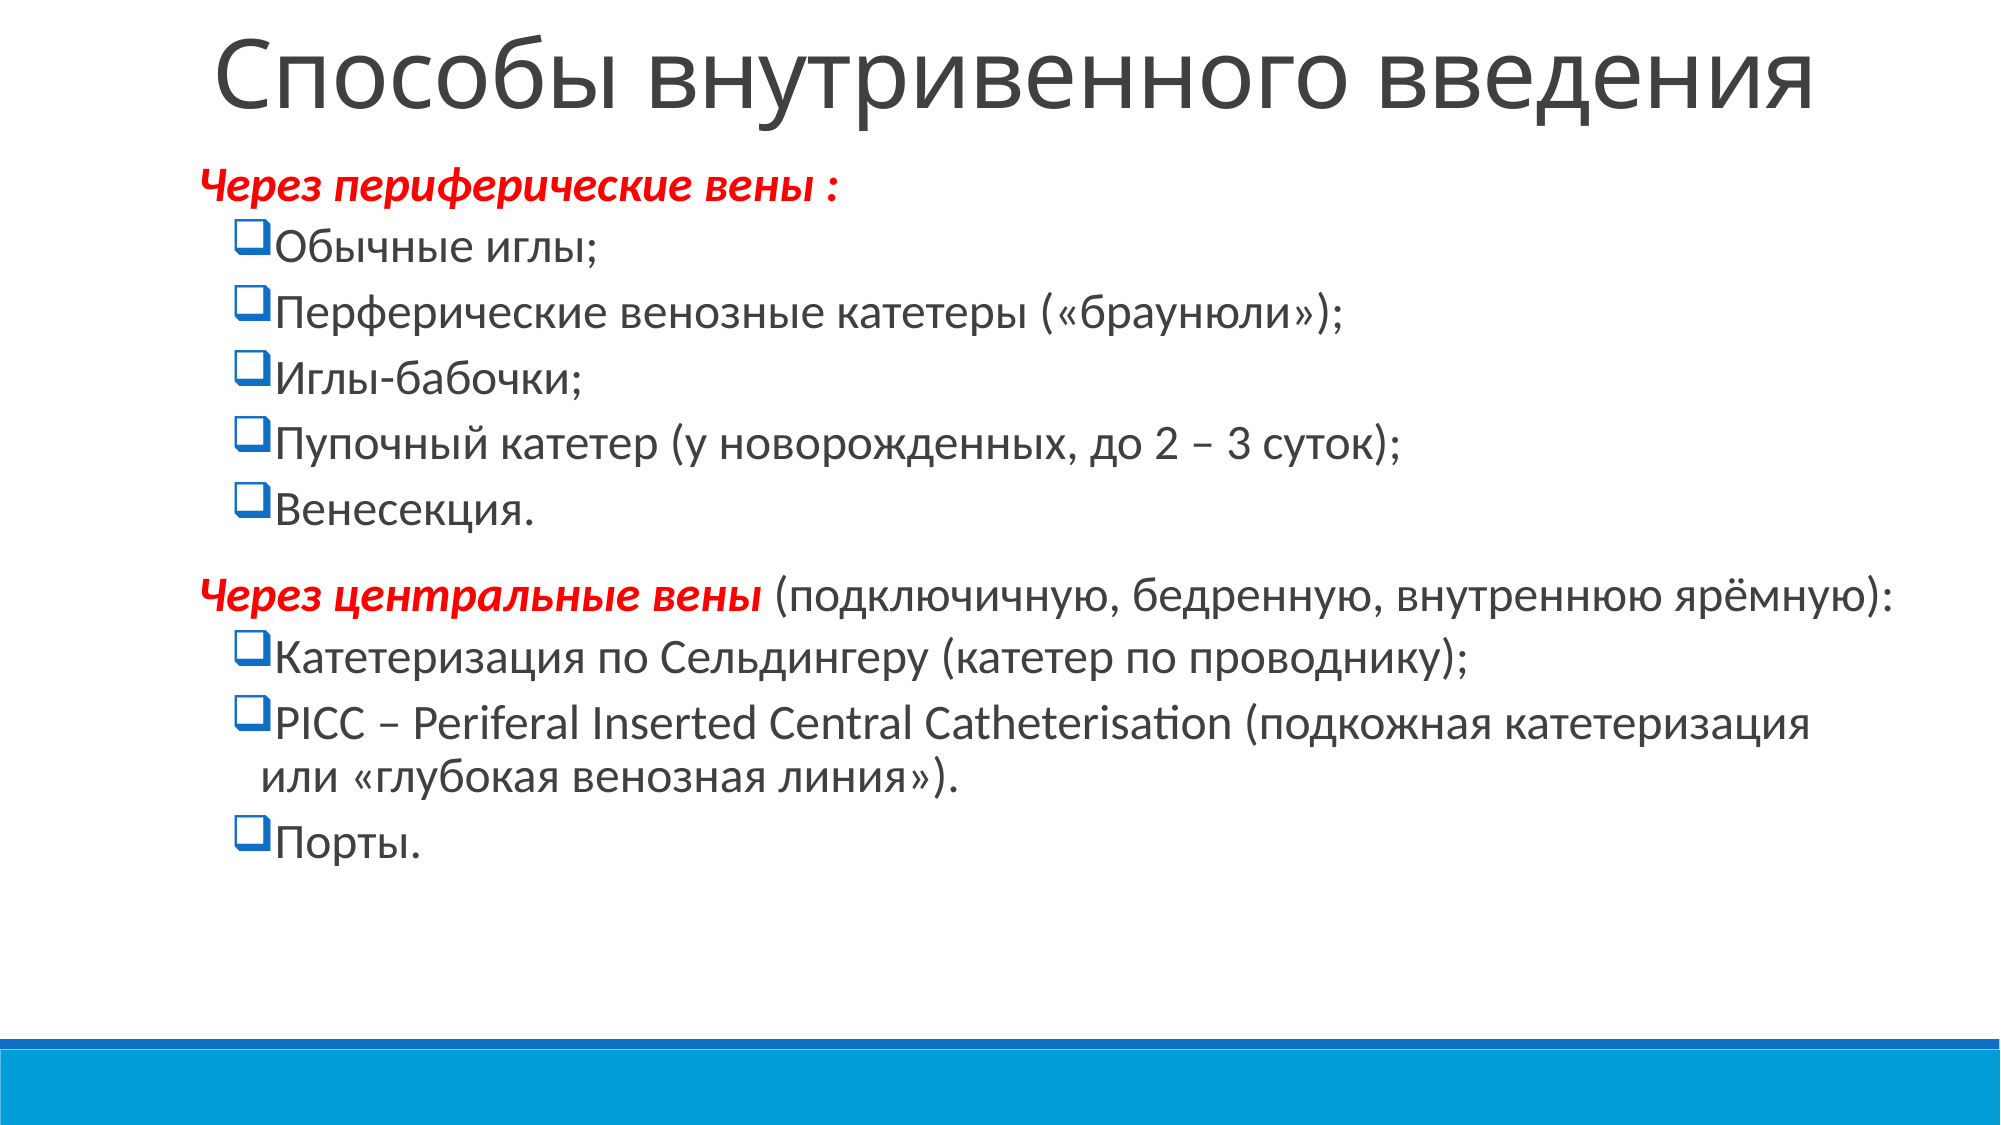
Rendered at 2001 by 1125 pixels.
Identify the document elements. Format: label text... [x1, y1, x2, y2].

list Через периферические вены : Обычные иглы; Перферические венозные катетеры («браунюли»); Иглы-бабочки; Пупочный катетер (у новорожденных, до 2 – 3 суток); Венесекция. Через центральные вены (подключичную, бедренную, внутреннюю ярёмную): Катетеризация по Сельдингеру (катетер по проводнику); PICC – Periferal Inserted Central Catheterisation (подкожная катетеризация или «глубокая венозная линия»). Порты. [197, 150, 1899, 936]
title Способы внутривенного введения [197, 21, 1899, 136]
